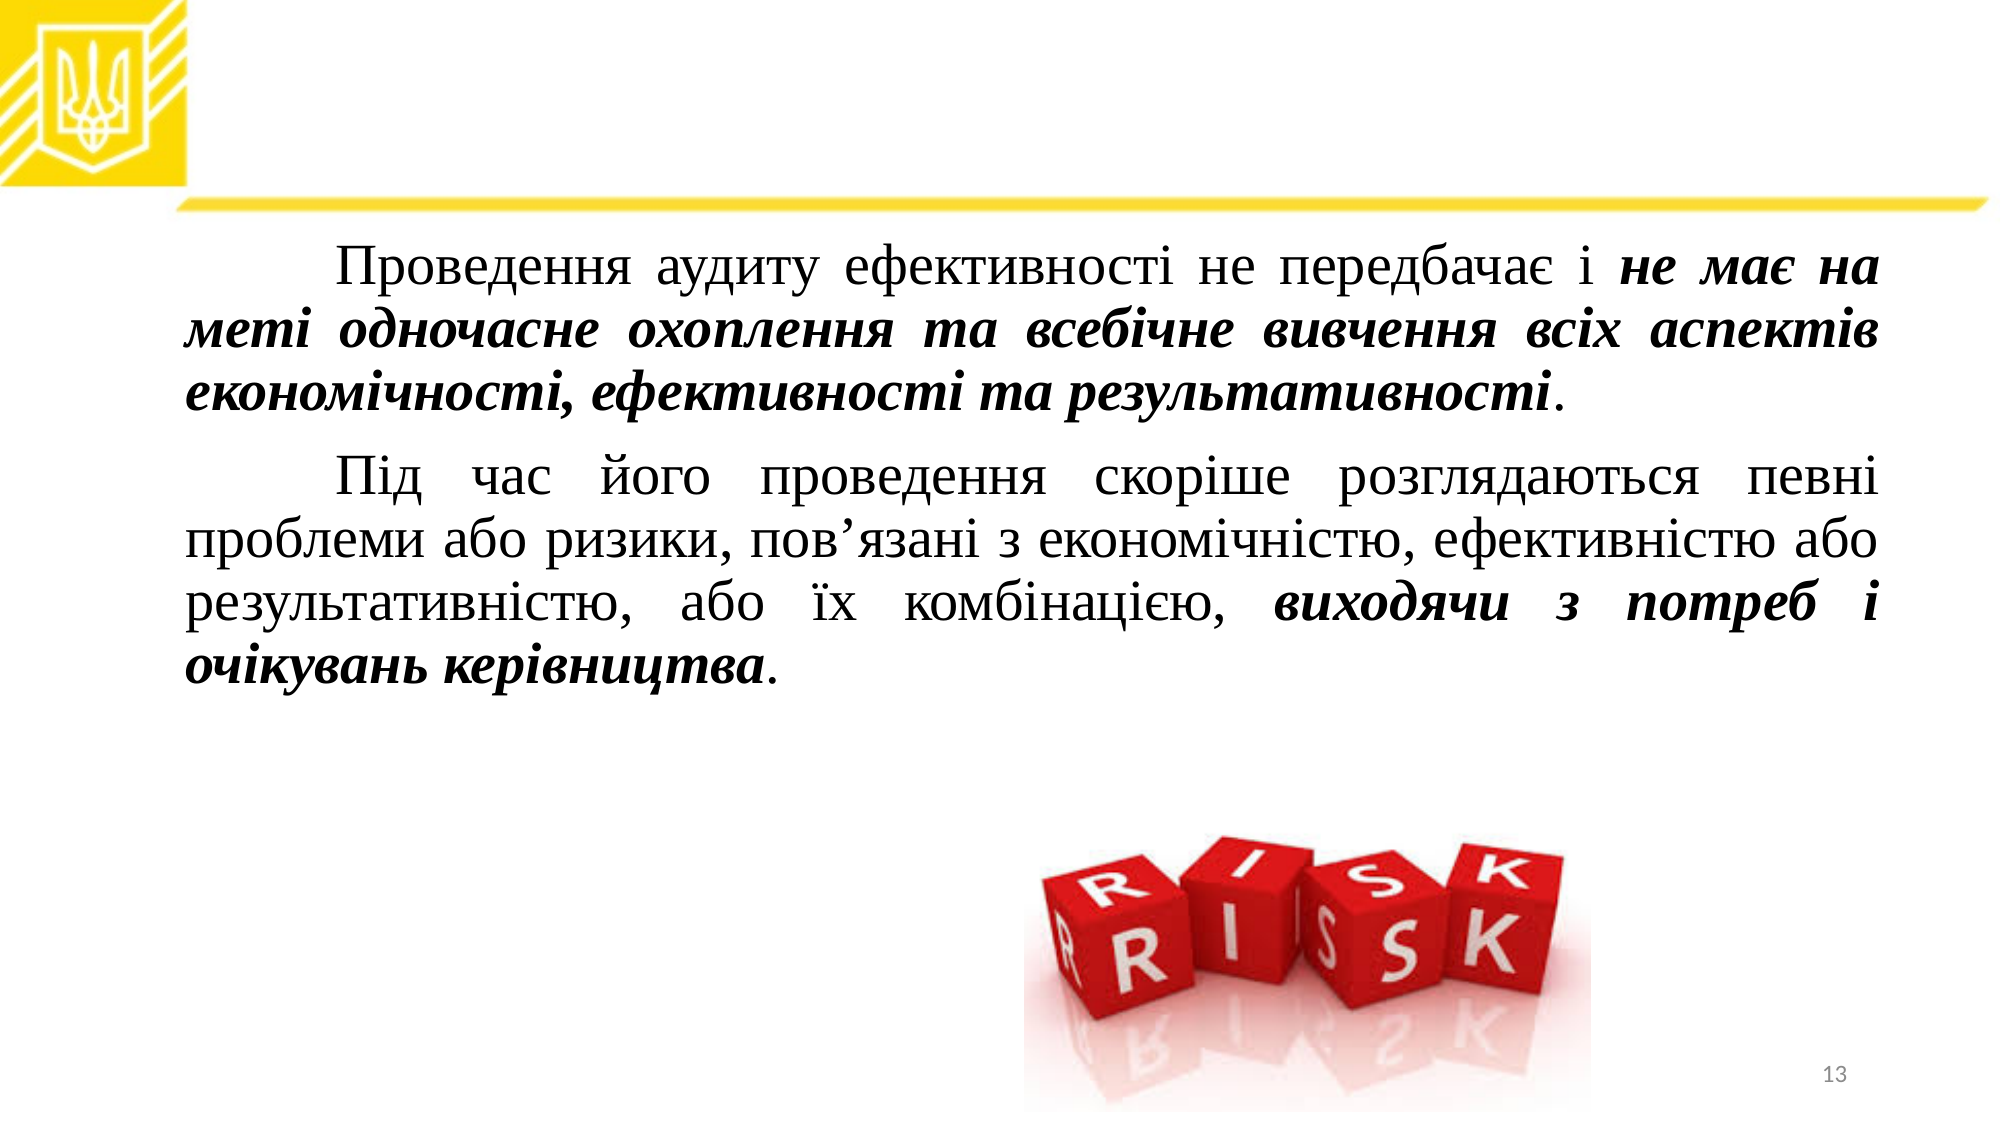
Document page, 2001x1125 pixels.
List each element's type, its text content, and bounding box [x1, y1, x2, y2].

slide_number 13 [1591, 1042, 1863, 1103]
picture [0, 0, 2001, 1125]
list Проведення аудиту ефективності не передбачає і не має на меті одночасне охоплення та всебічне вивчення всіх аспектів економічності, ефективності та результативності. Під час його проведення скоріше розглядаються певні проблеми або ризики, пов’язані з економічністю, ефективністю або результативністю, або їх комбінацією, виходячи з потреб і очікувань керівництва. [170, 226, 1896, 941]
